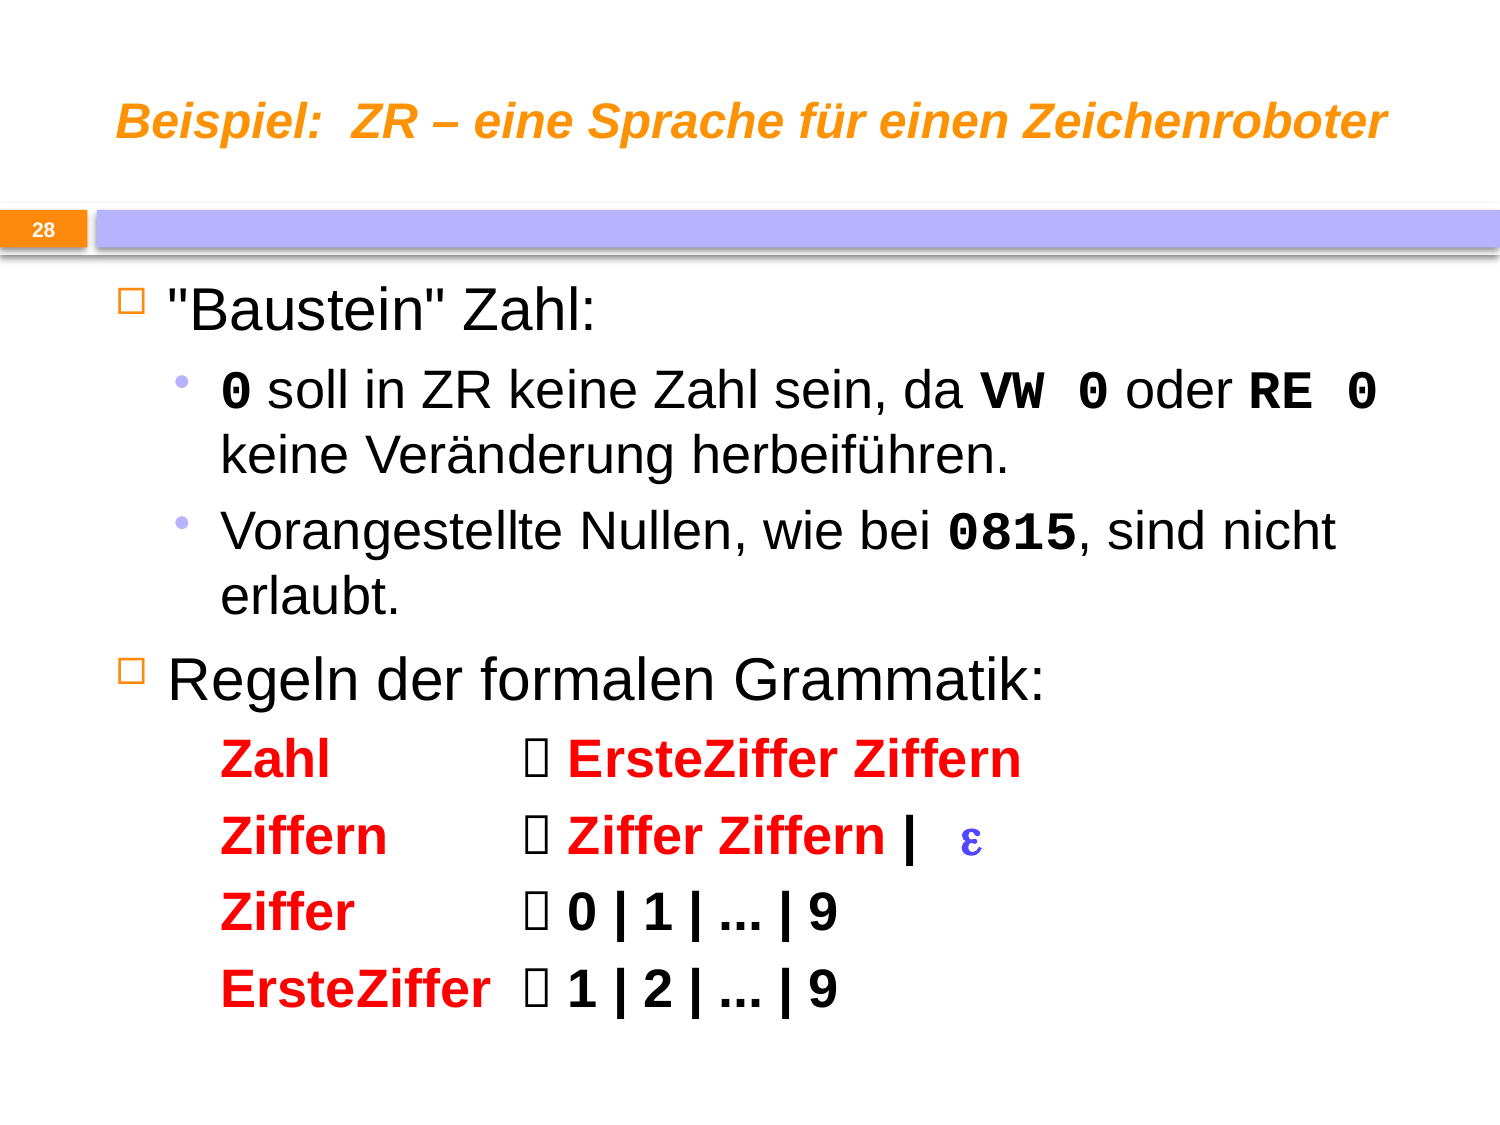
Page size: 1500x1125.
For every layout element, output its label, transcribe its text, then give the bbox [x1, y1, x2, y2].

slide_number 28 [0, 208, 88, 249]
list "Baustein" Zahl: 0 soll in ZR keine Zahl sein, da VW 0 oder RE 0 keine Veränderung herbeiführen. Vorangestellte Nullen, wie bei 0815, sind nicht erlaubt. Regeln der formalen Grammatik: Zahl  ErsteZiffer Ziffern Ziffern  Ziffer Ziffern |  Ziffer  0 | 1 | ... | 9 ErsteZiffer  1 | 2 | ... | 9 [100, 262, 1439, 1001]
title Beispiel: ZR – eine Sprache für einen Zeichenroboter [100, 37, 1439, 201]
